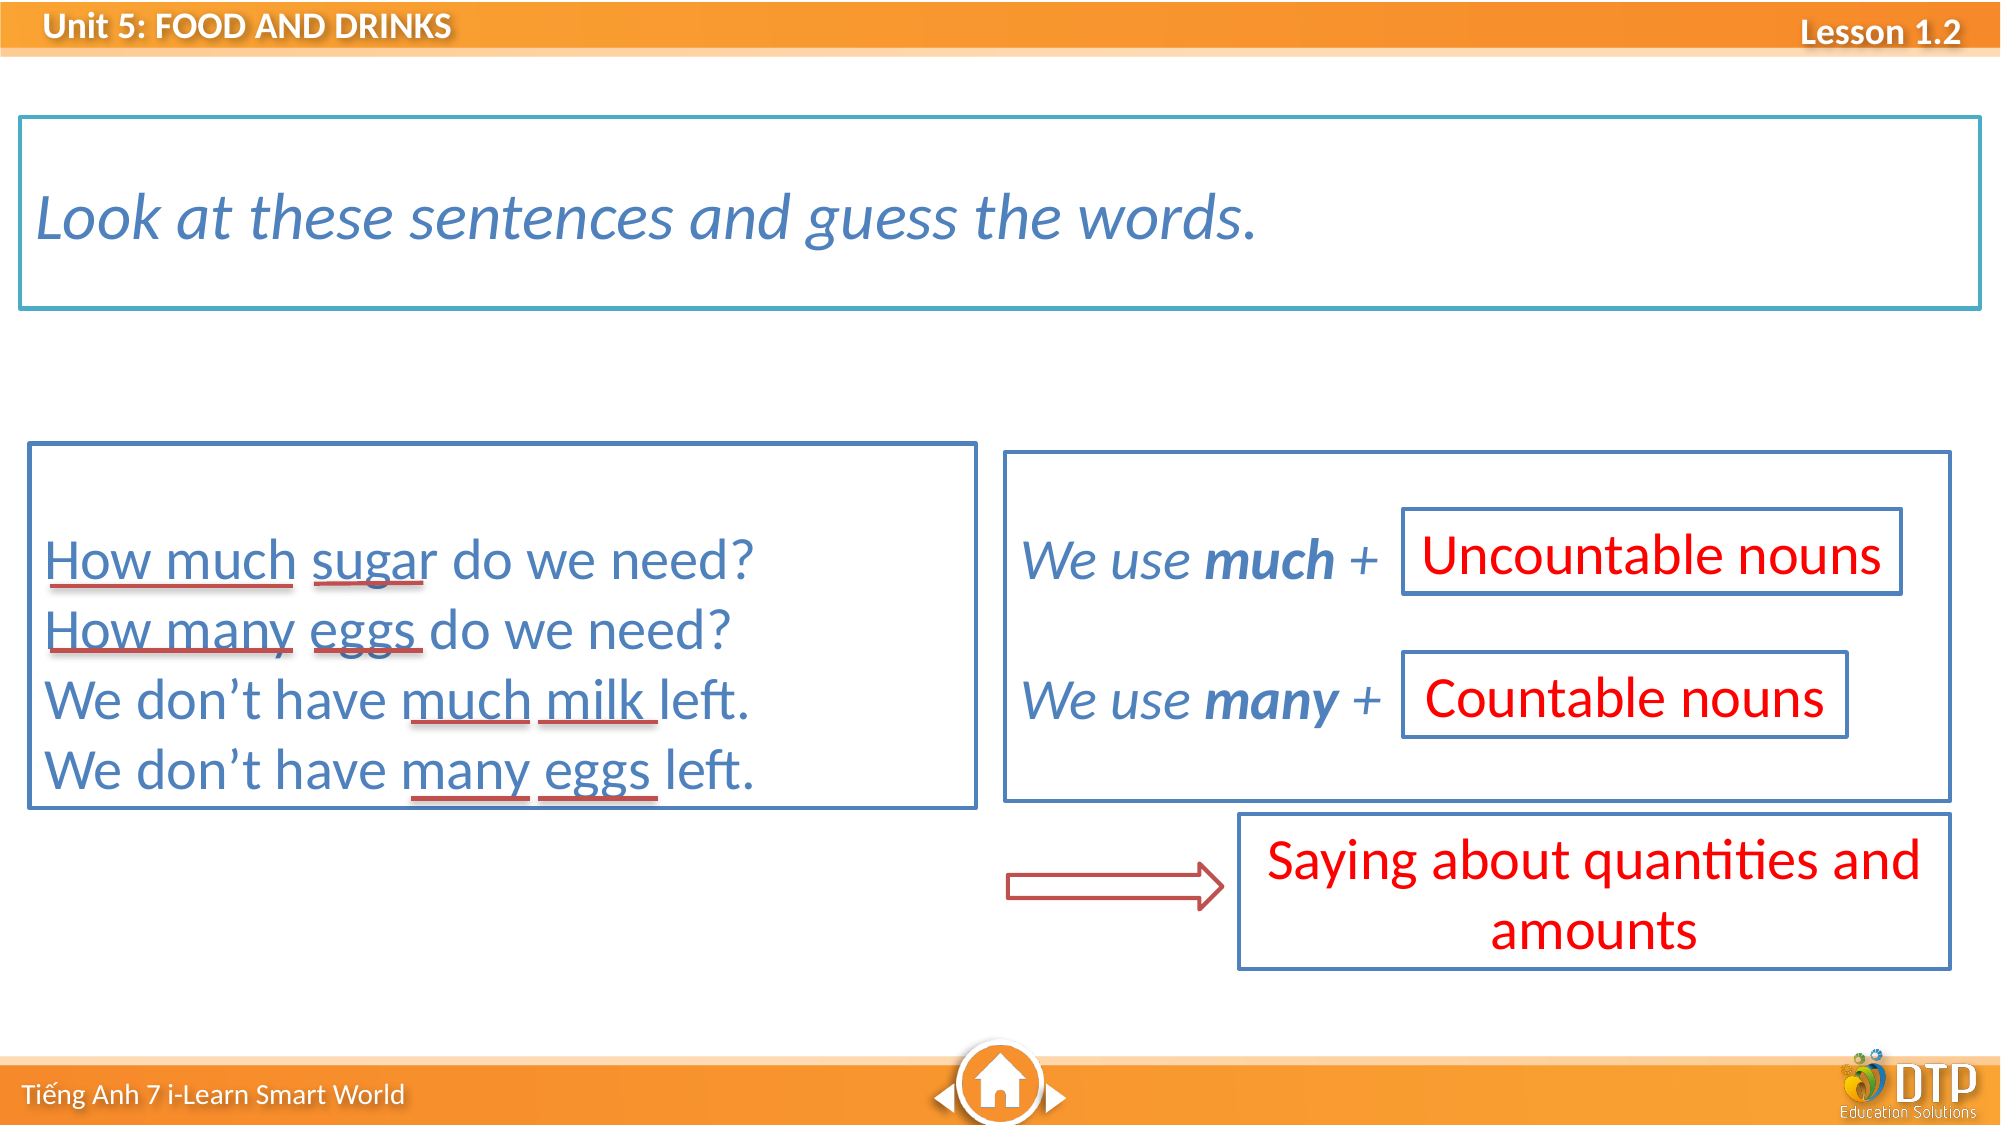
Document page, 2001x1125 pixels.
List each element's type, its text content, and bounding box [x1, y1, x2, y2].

picture [0, 2, 2001, 1125]
text_box Uncountable nouns [1401, 507, 1903, 596]
text_box Countable nouns [1401, 650, 1849, 739]
text_box We use much + We use many + [1003, 450, 1952, 803]
text_box Saying about quantities and amounts [1237, 812, 1952, 971]
text_box [1005, 861, 1225, 912]
text_box Look at these sentences and guess the words. [18, 115, 1982, 311]
text_box How much sugar do we need? How many eggs do we need? We don’t have much milk left. We don’t have many eggs left. [27, 441, 978, 810]
